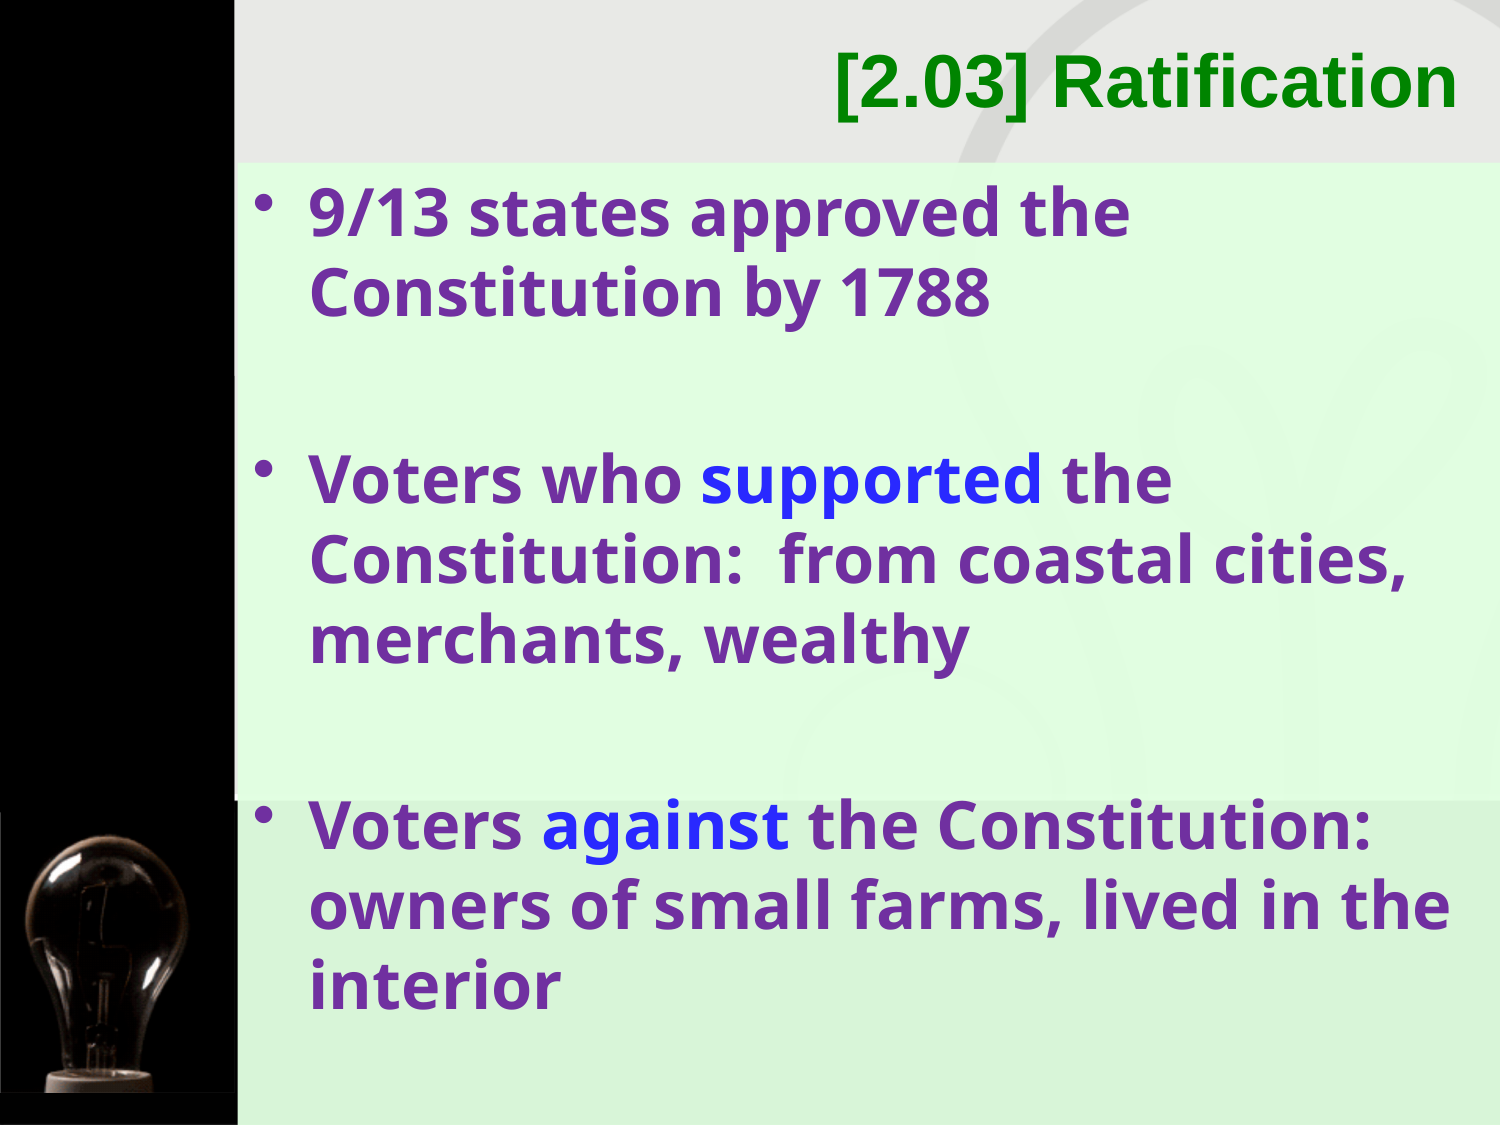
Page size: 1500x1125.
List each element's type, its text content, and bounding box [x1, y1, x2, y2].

title [2.03] Ratification [75, 24, 1475, 125]
picture [0, 0, 1500, 1125]
list 9/13 states approved the Constitution by 1788 Voters who supported the Constitution: from coastal cities, merchants, wealthy Voters against the Constitution: owners of small farms, lived in the interior [237, 162, 1500, 1125]
